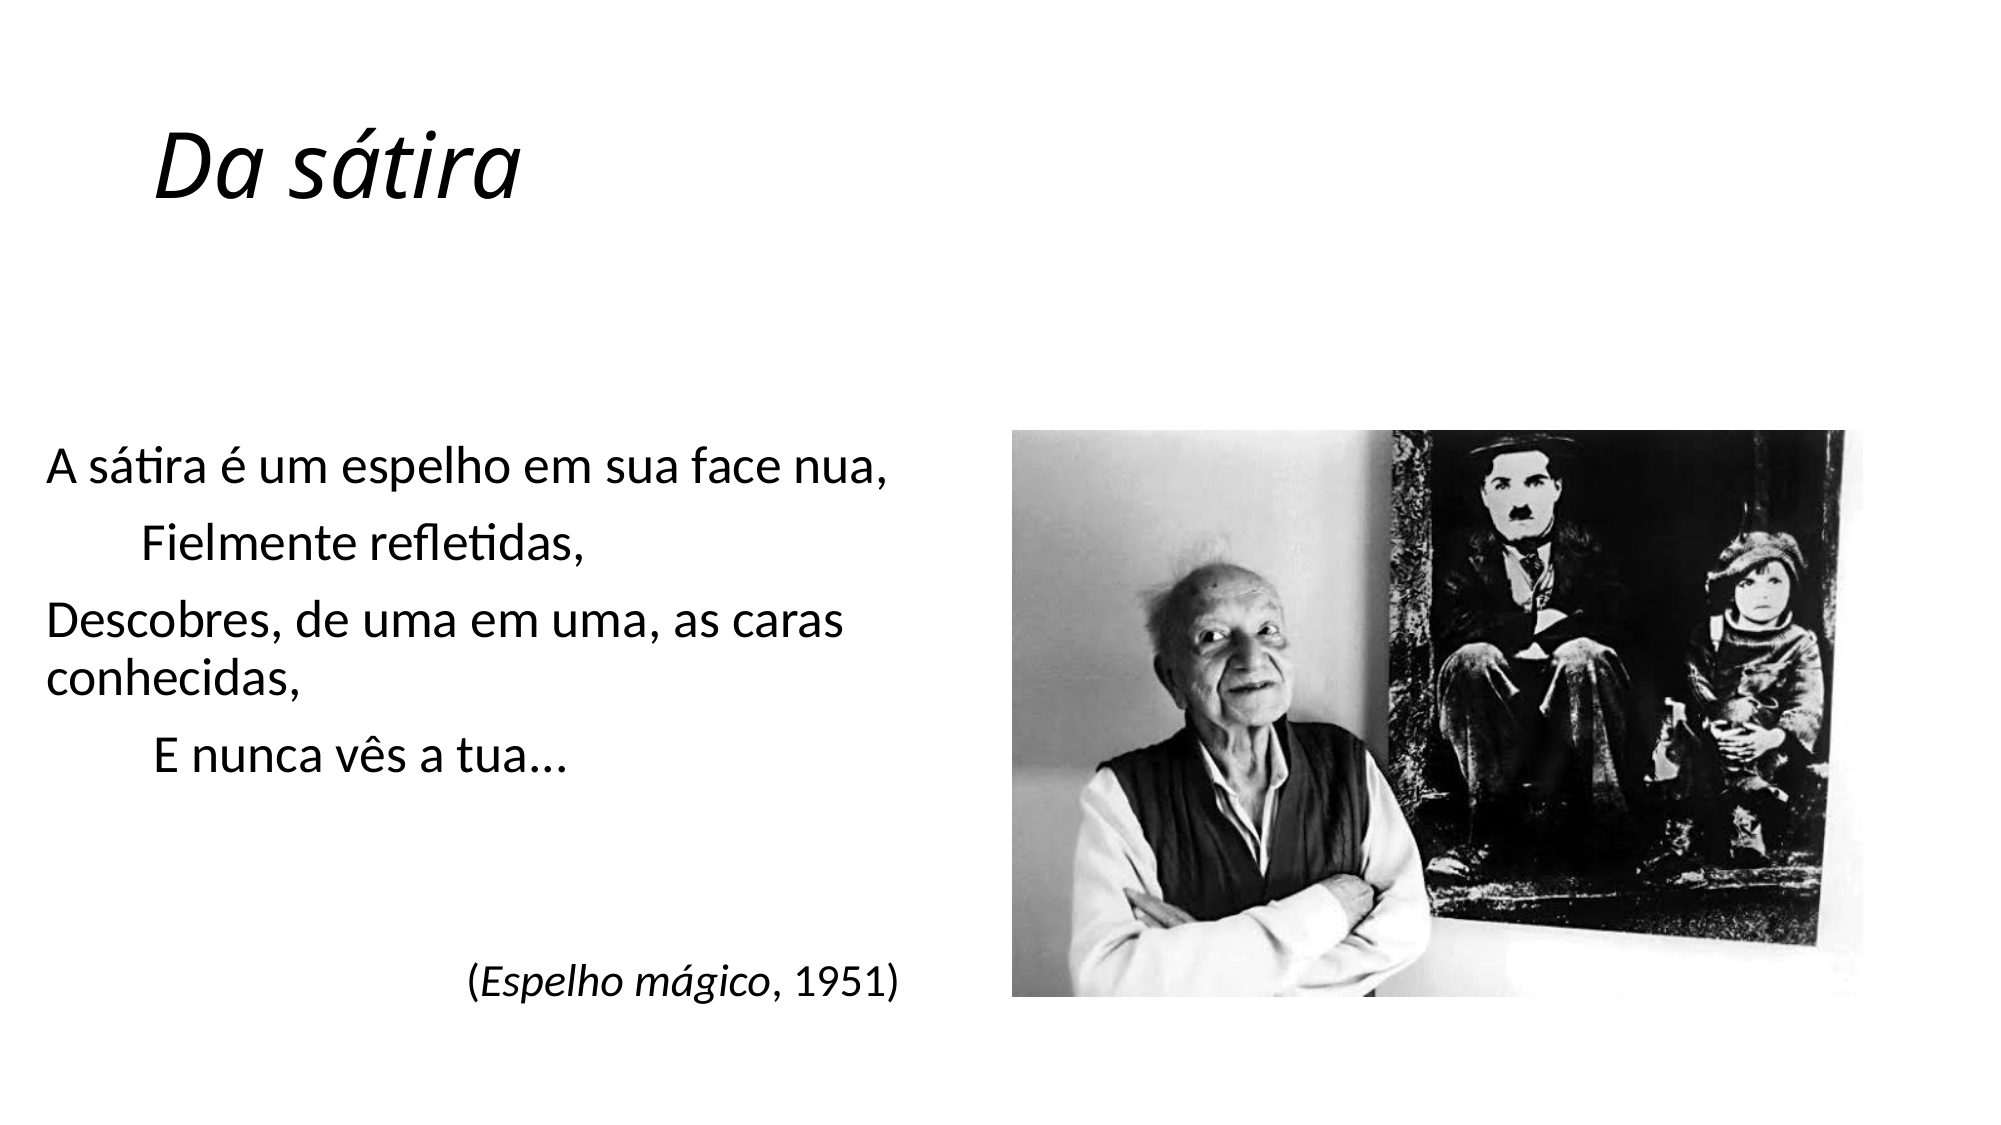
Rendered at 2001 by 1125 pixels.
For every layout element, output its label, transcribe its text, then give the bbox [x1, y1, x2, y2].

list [1012, 430, 1863, 997]
title Da sátira [137, 59, 1863, 278]
list A sátira é um espelho em sua face nua, Fielmente refletidas, Descobres, de uma em uma, as caras conhecidas, E nunca vês a tua... (Espelho mágico, 1951) [30, 430, 984, 1016]
